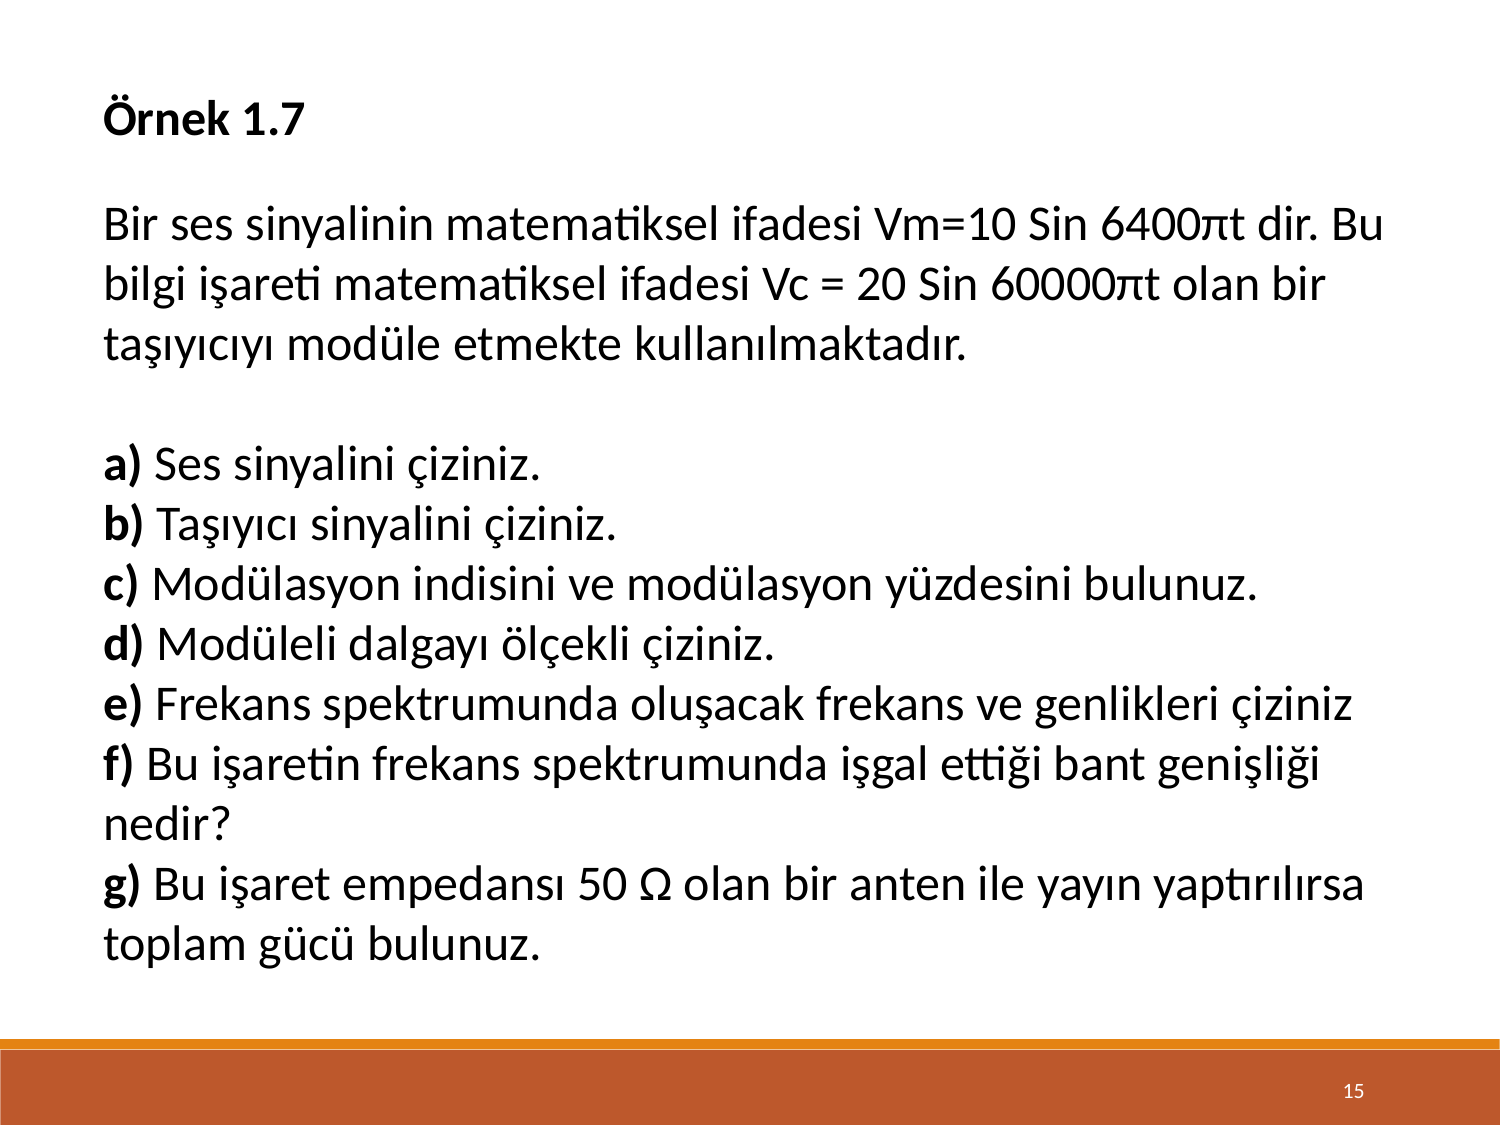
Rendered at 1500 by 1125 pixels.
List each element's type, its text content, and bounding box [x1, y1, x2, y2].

slide_number 15 [1218, 1059, 1380, 1120]
text_box Örnek 1.7 Bir ses sinyalinin matematiksel ifadesi Vm=10 Sin 6400πt dir. Bu bilgi işareti matematiksel ifadesi Vc = 20 Sin 60000πt olan bir taşıyıcıyı modüle etmekte kullanılmaktadır. a) Ses sinyalini çiziniz. b) Taşıyıcı sinyalini çiziniz. c) Modülasyon indisini ve modülasyon yüzdesini bulunuz. d) Modüleli dalgayı ölçekli çiziniz. e) Frekans spektrumunda oluşacak frekans ve genlikleri çiziniz f) Bu işaretin frekans spektrumunda işgal ettiği bant genişliği nedir? g) Bu işaret empedansı 50 Ω olan bir anten ile yayın yaptırılırsa toplam gücü bulunuz. [88, 78, 1412, 1038]
